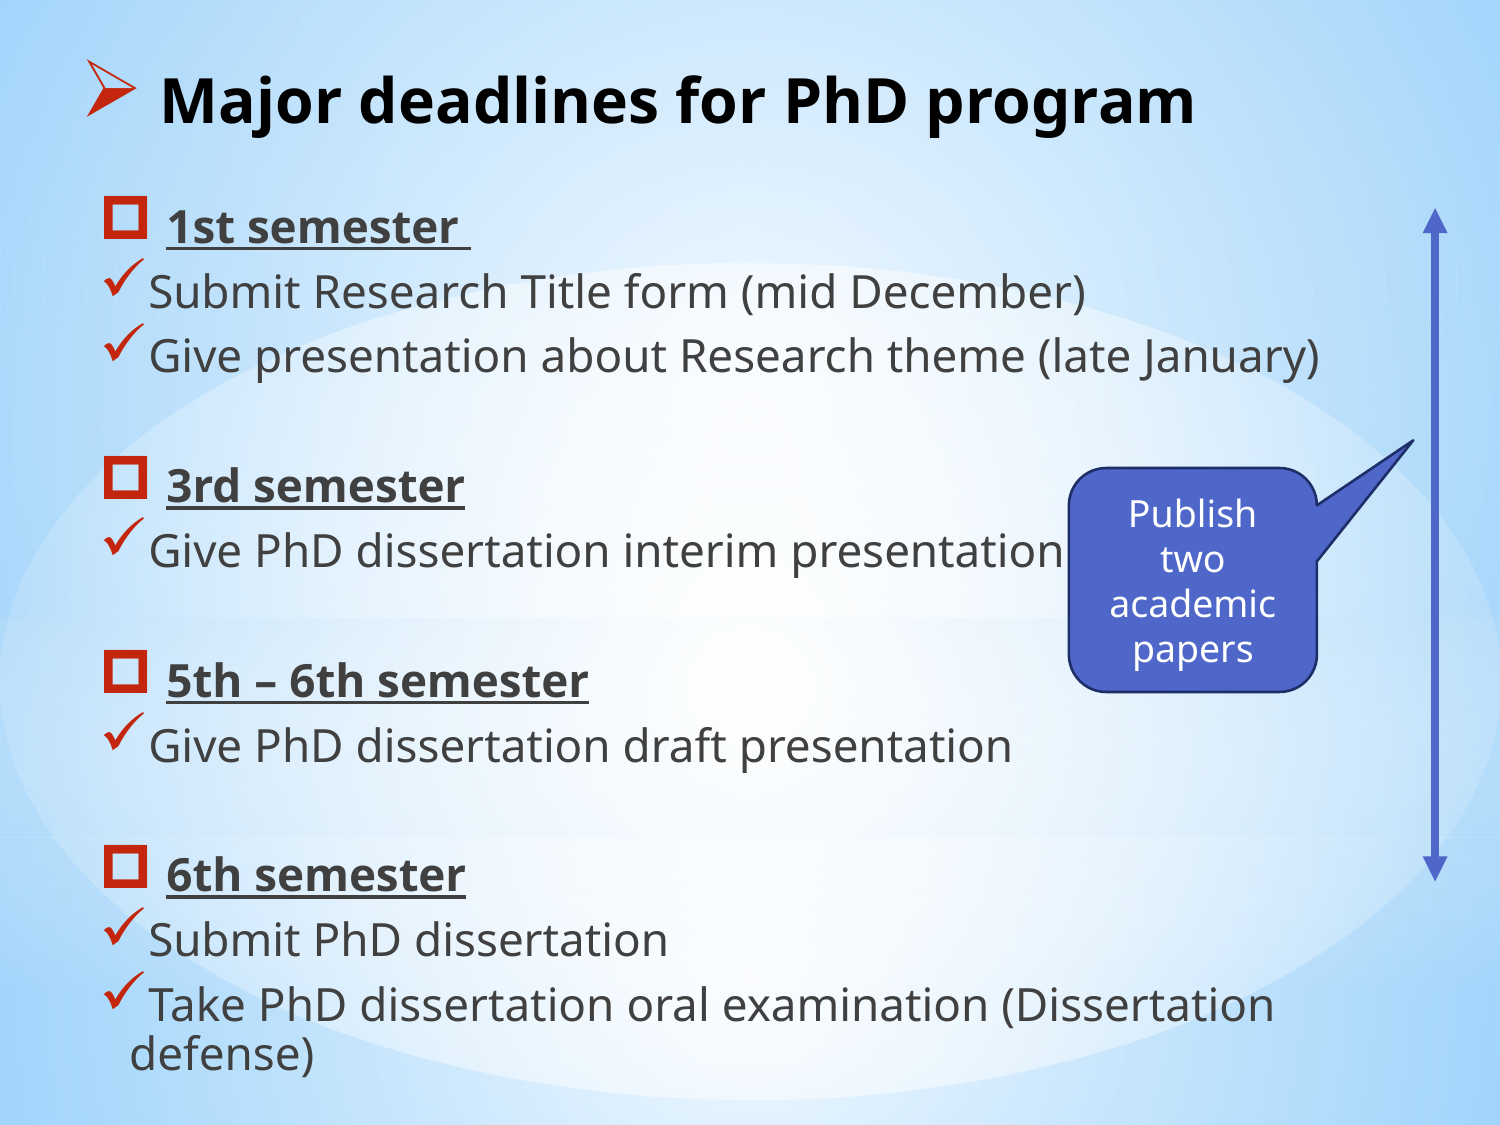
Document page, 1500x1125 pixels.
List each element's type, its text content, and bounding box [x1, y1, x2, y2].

title Major deadlines for PhD program [64, 53, 1459, 255]
list 1st semester Submit Research Title form (mid December) Give presentation about Research theme (late January) 3rd semester Give PhD dissertation interim presentation 5th – 6th semester Give PhD dissertation draft presentation 6th semester Submit PhD dissertation Take PhD dissertation oral examination (Dissertation defense) [76, 196, 1480, 1125]
text_box Publish two academic papers [1067, 439, 1415, 694]
